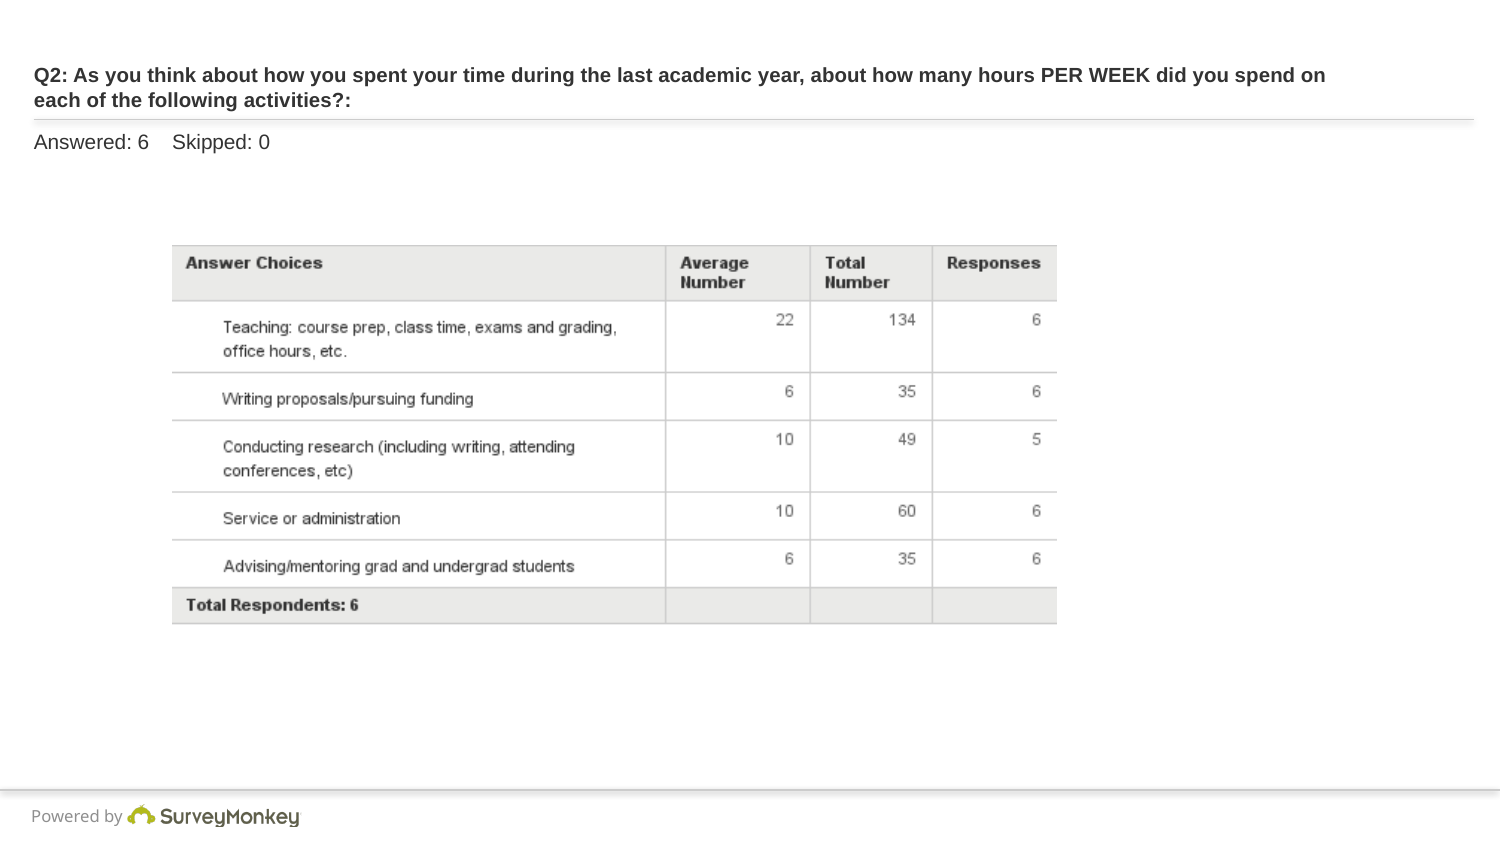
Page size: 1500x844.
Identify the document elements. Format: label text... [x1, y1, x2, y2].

list Answered: 6 Skipped: 0 [18, 120, 894, 162]
picture [171, 245, 1057, 626]
title Q2: As you think about how you spent your time during the last academic year, about how many hours PER WEEK did you spend on each of the following activities?: [18, 54, 1369, 119]
